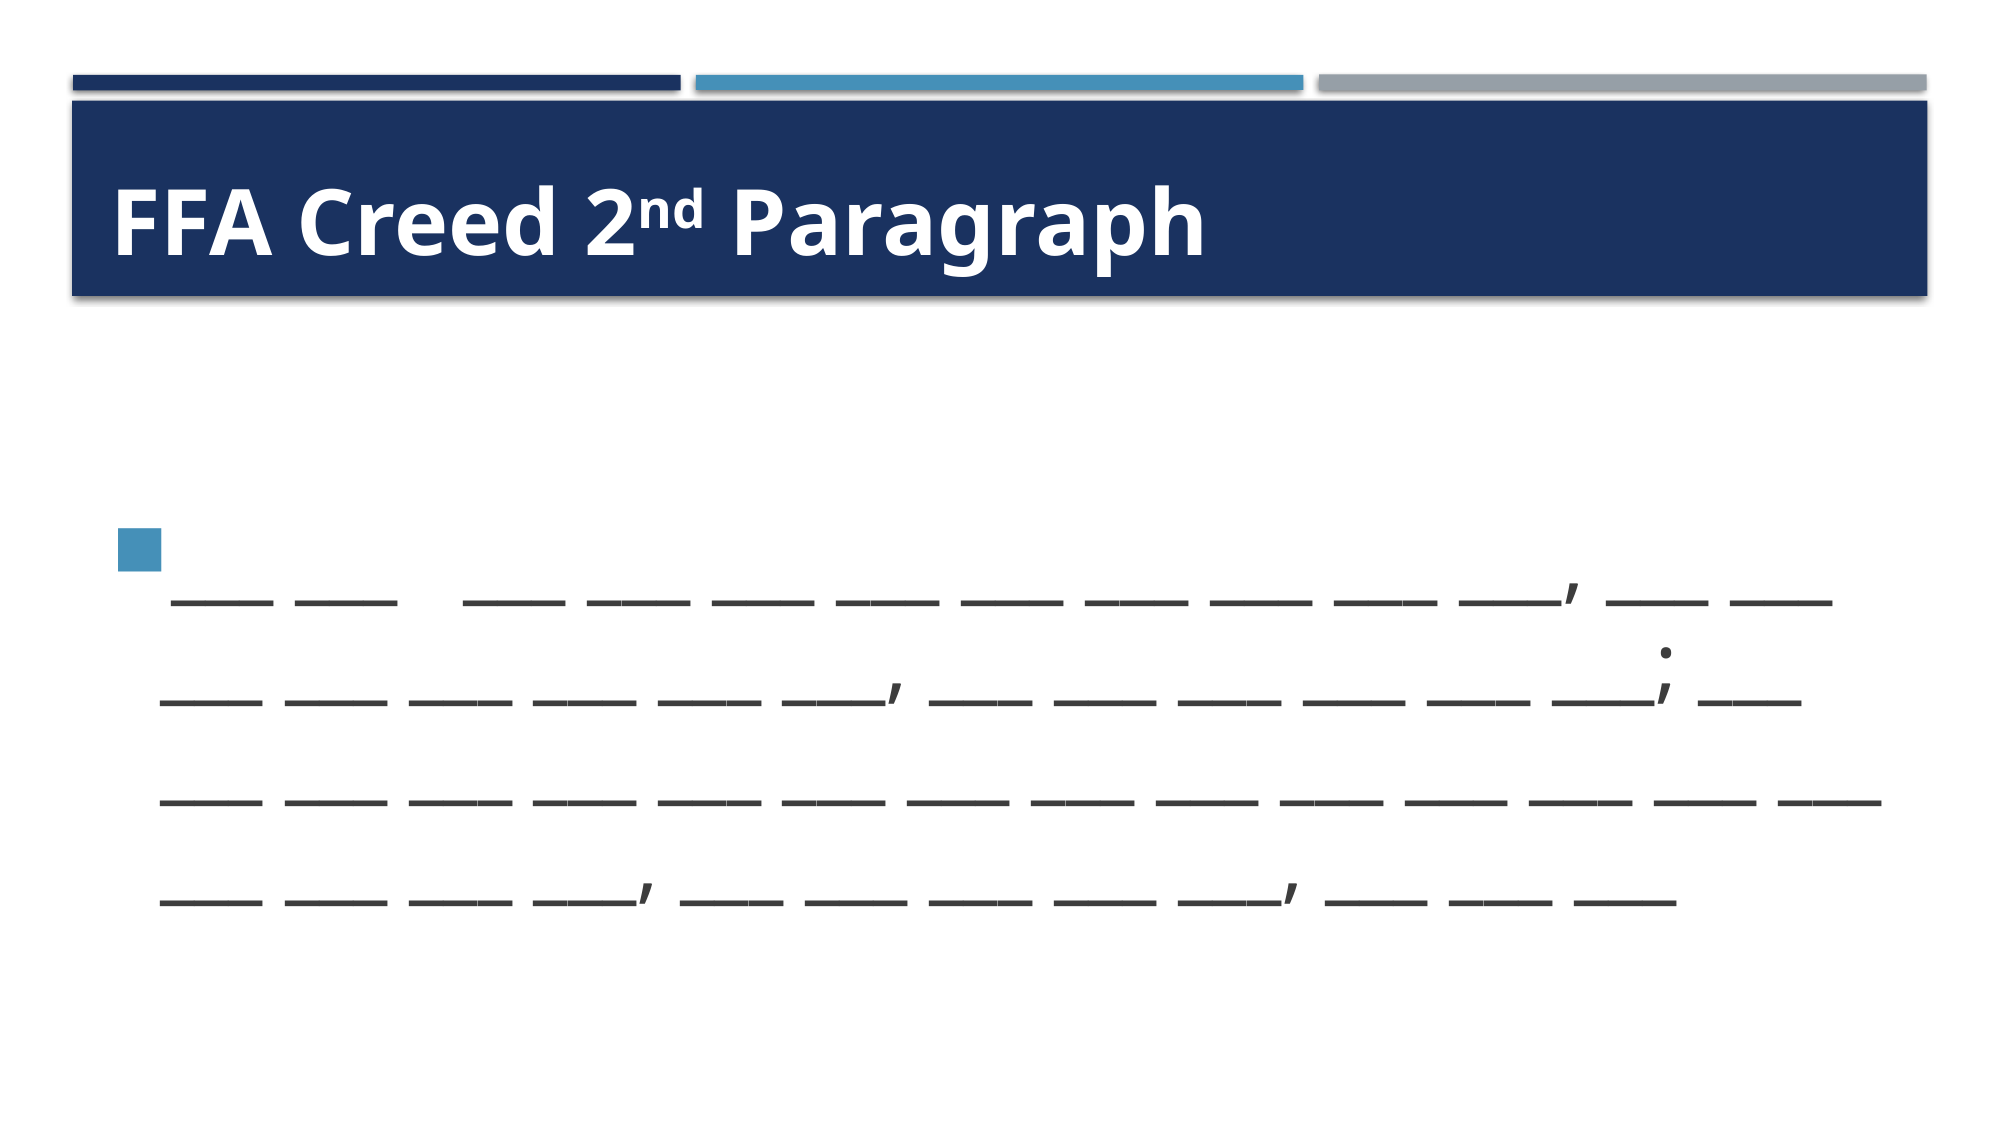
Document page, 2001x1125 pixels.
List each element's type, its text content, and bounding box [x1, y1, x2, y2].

title FFA Creed 2nd Paragraph [95, 115, 1905, 282]
list ___ ___ ___ ___ ___ ___ ___ ___ ___ ___ ___, ___ ___ ___ ___ ___ ___ ___ ___, ___ ___ ___ ___ ___ ___; ___ ___ ___ ___ ___ ___ ___ ___ ___ ___ ___ ___ ___ ___ ___ ___ ___ ___ ___, ___ ___ ___ ___ ___, ___ ___ ___ [95, 408, 1905, 1012]
